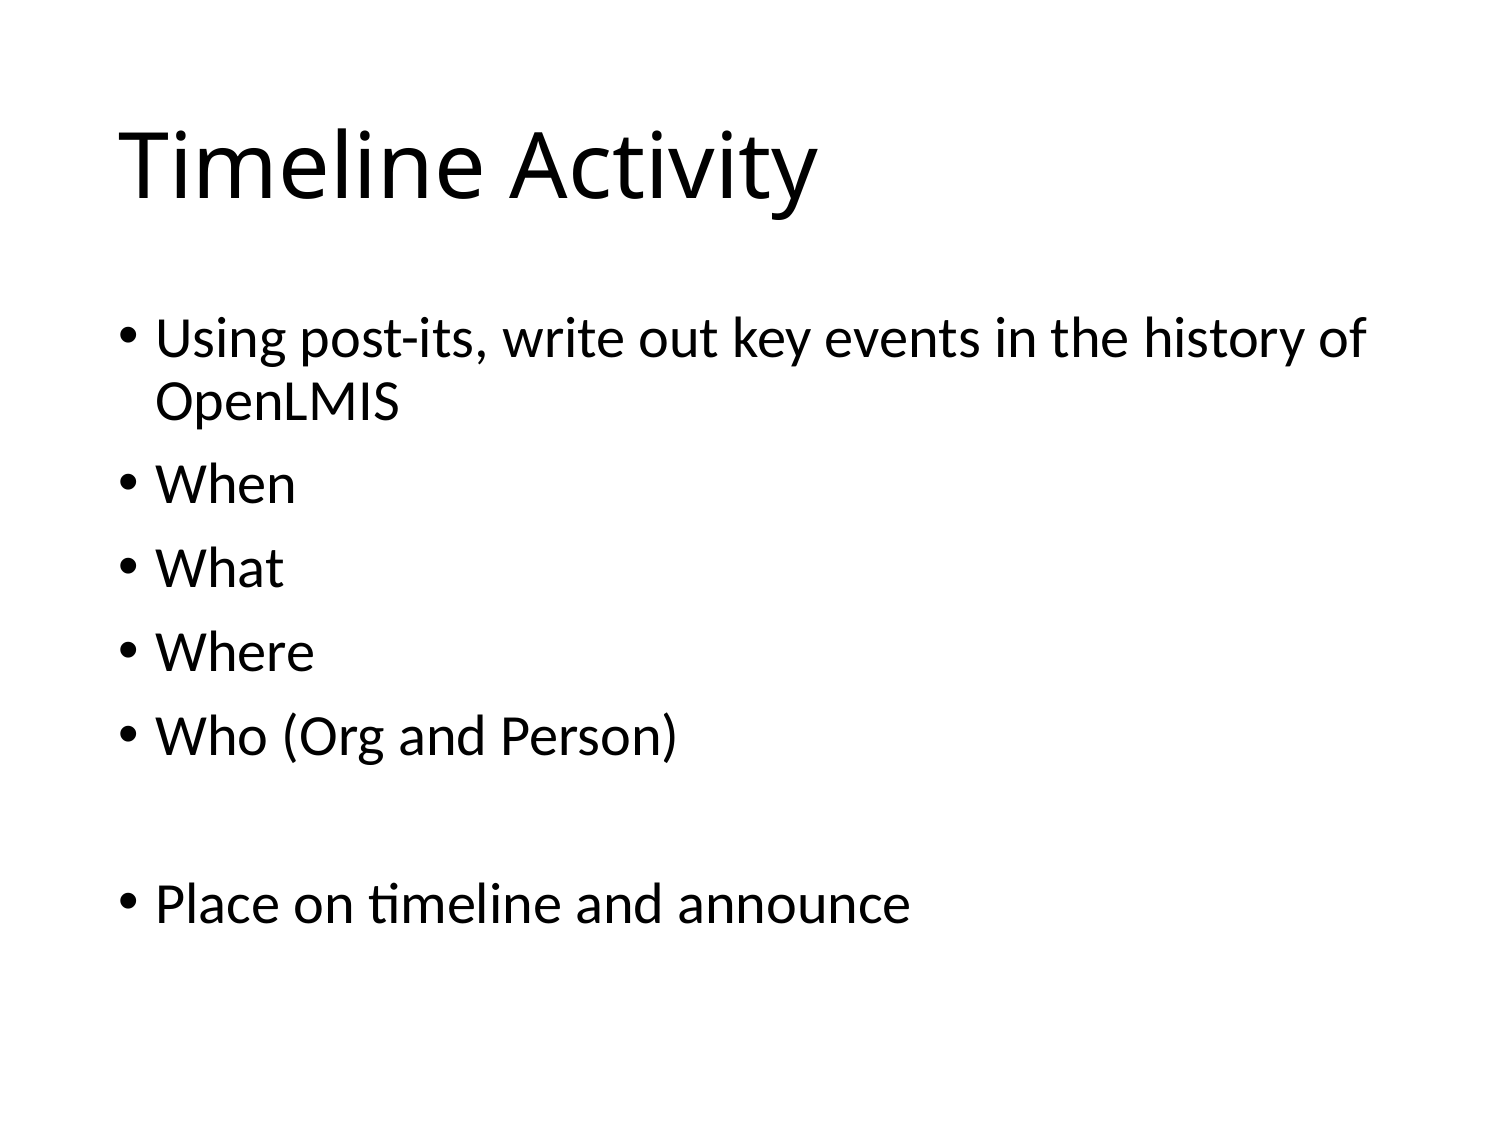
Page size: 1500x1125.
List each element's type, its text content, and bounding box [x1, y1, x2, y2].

title Timeline Activity [103, 59, 1397, 278]
list Using post-its, write out key events in the history of OpenLMIS When What Where Who (Org and Person) Place on timeline and announce [103, 299, 1397, 1014]
